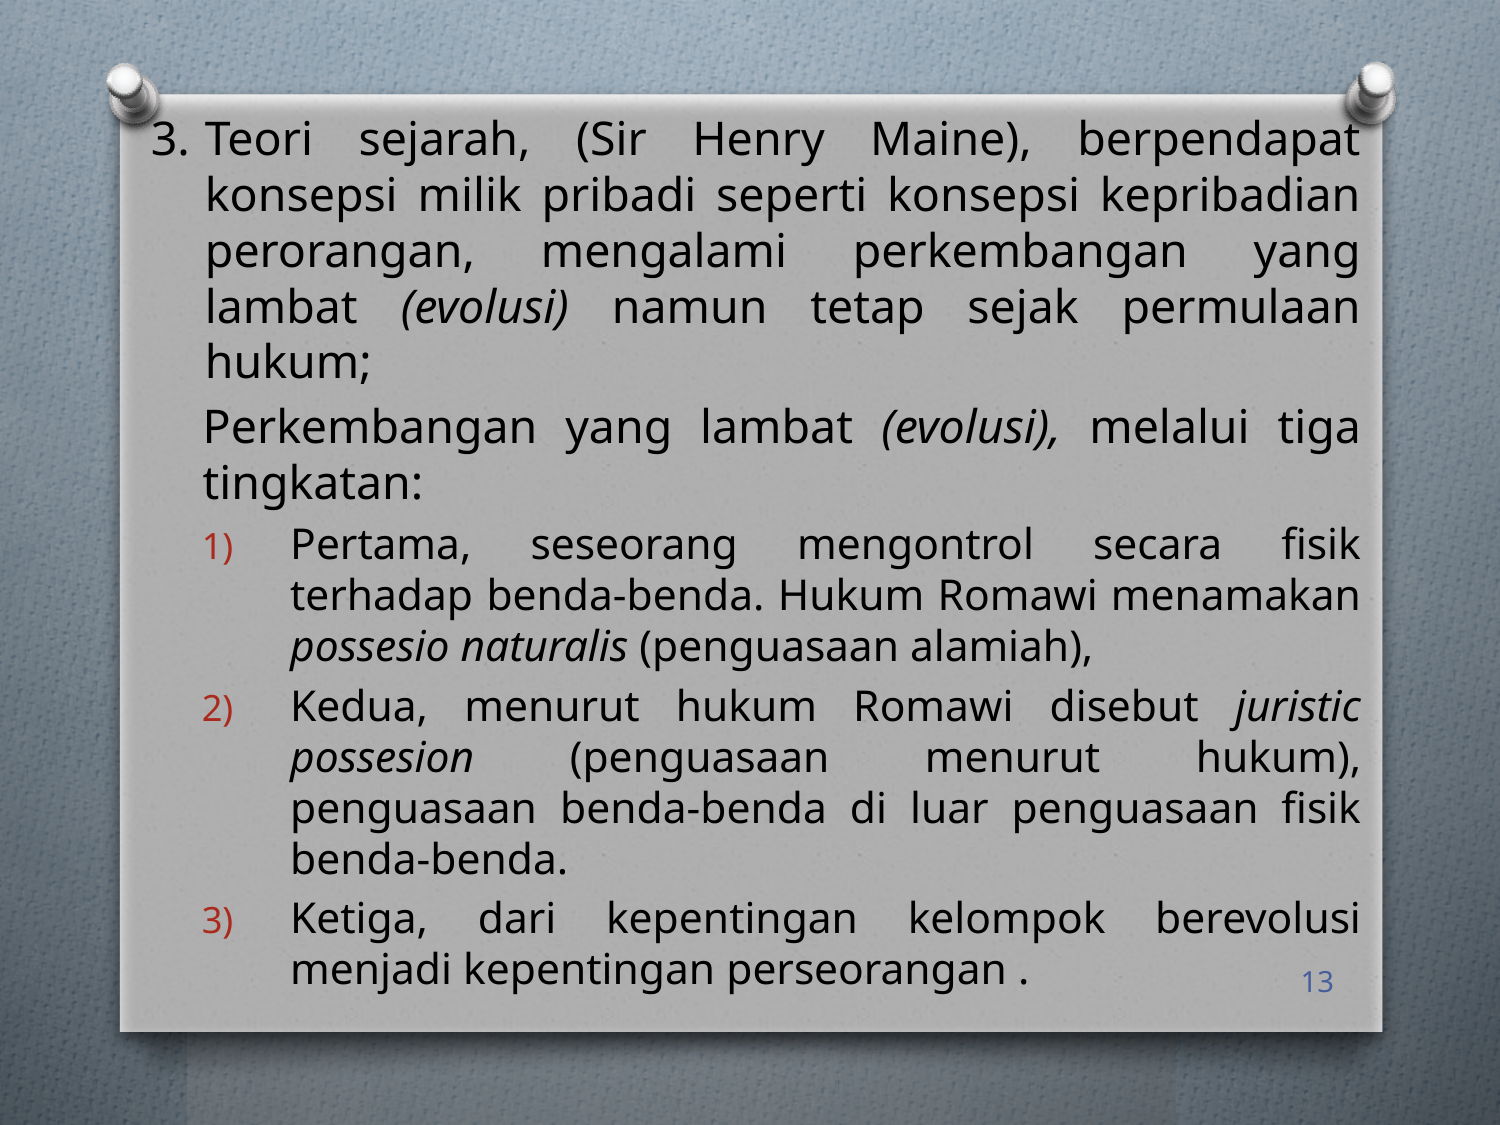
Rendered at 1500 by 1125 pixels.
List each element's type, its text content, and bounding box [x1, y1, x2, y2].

slide_number 13 [1258, 952, 1350, 1013]
picture [75, 29, 198, 142]
picture [1317, 35, 1439, 146]
list 3. Teori sejarah, (Sir Henry Maine), berpendapat konsepsi milik pribadi seperti konsepsi kepribadian perorangan, mengalami perkembangan yang lambat (evolusi) namun tetap sejak permulaan hukum; Perkembangan yang lambat (evolusi), melalui tiga tingkatan: Pertama, seseorang mengontrol secara fisik terhadap benda-benda. Hukum Romawi menamakan possesio naturalis (penguasaan alamiah), Kedua, menurut hukum Romawi disebut juristic possesion (penguasaan menurut hukum), penguasaan benda-benda di luar penguasaan fisik benda-benda. Ketiga, dari kepentingan kelompok berevolusi menjadi kepentingan perseorangan . [135, 101, 1376, 1005]
